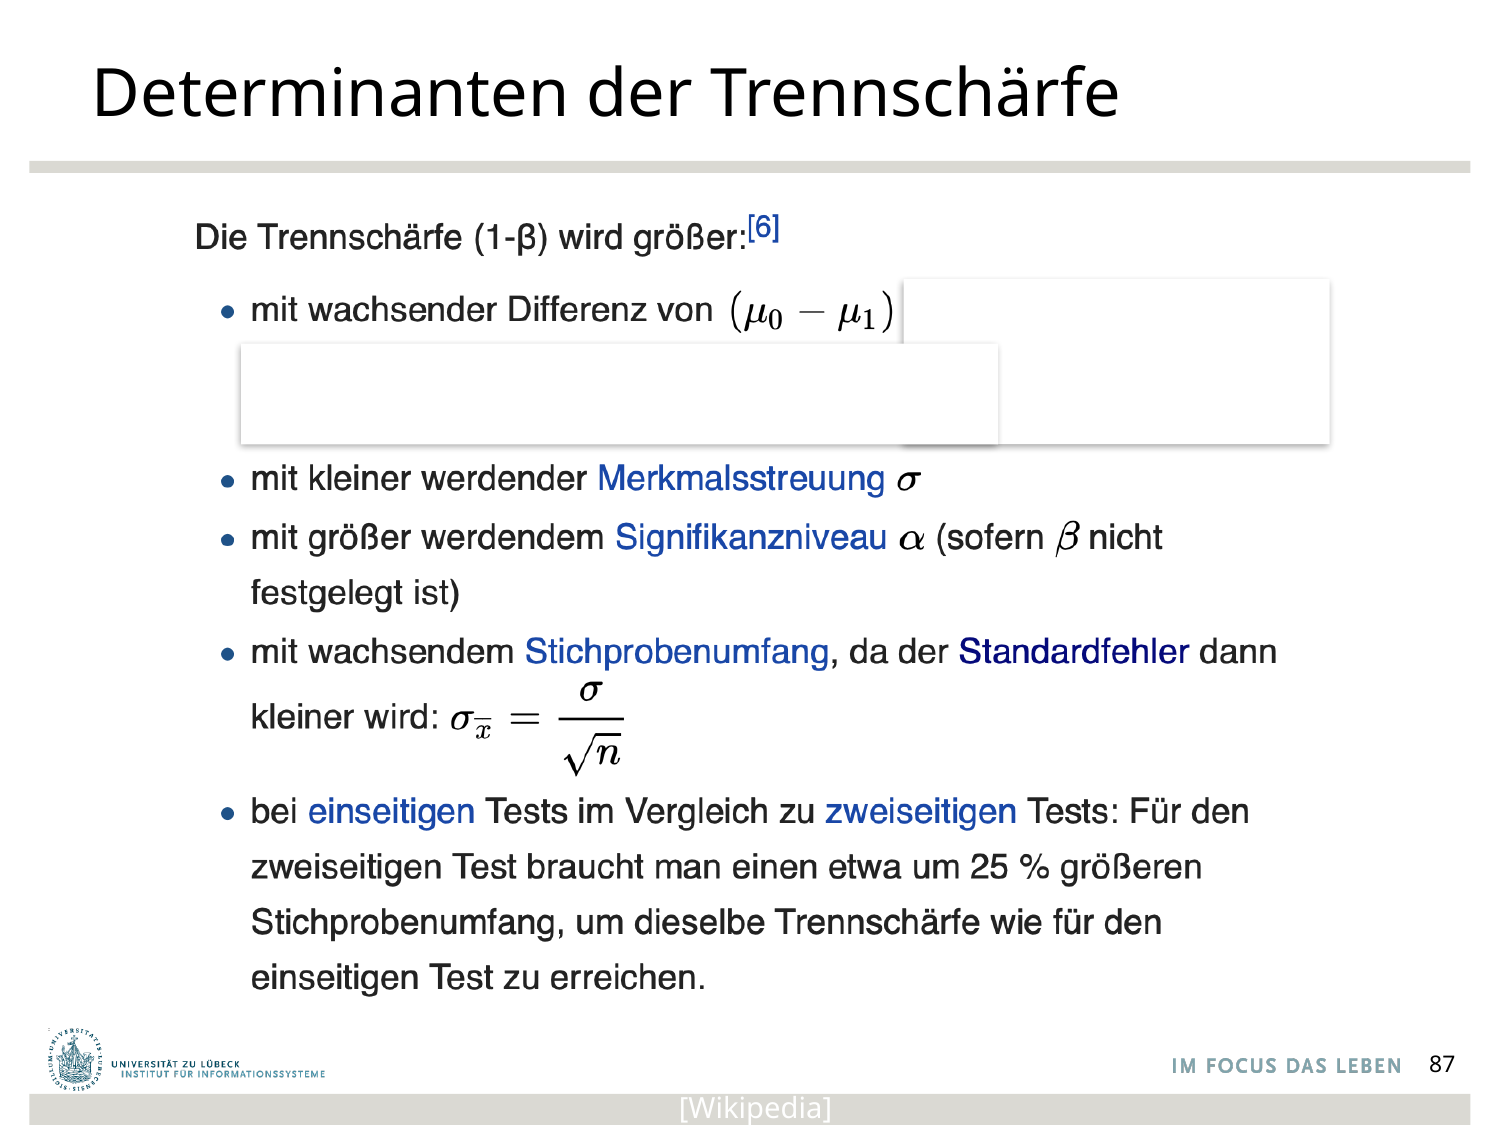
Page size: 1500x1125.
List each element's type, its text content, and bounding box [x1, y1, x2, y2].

title Determinanten der Trennschärfe [76, 42, 1427, 126]
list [170, 196, 1330, 1012]
picture [1173, 1058, 1305, 1073]
text_box [Wikipedia] [664, 1082, 847, 1125]
slide_number 87 [1305, 1050, 1471, 1083]
